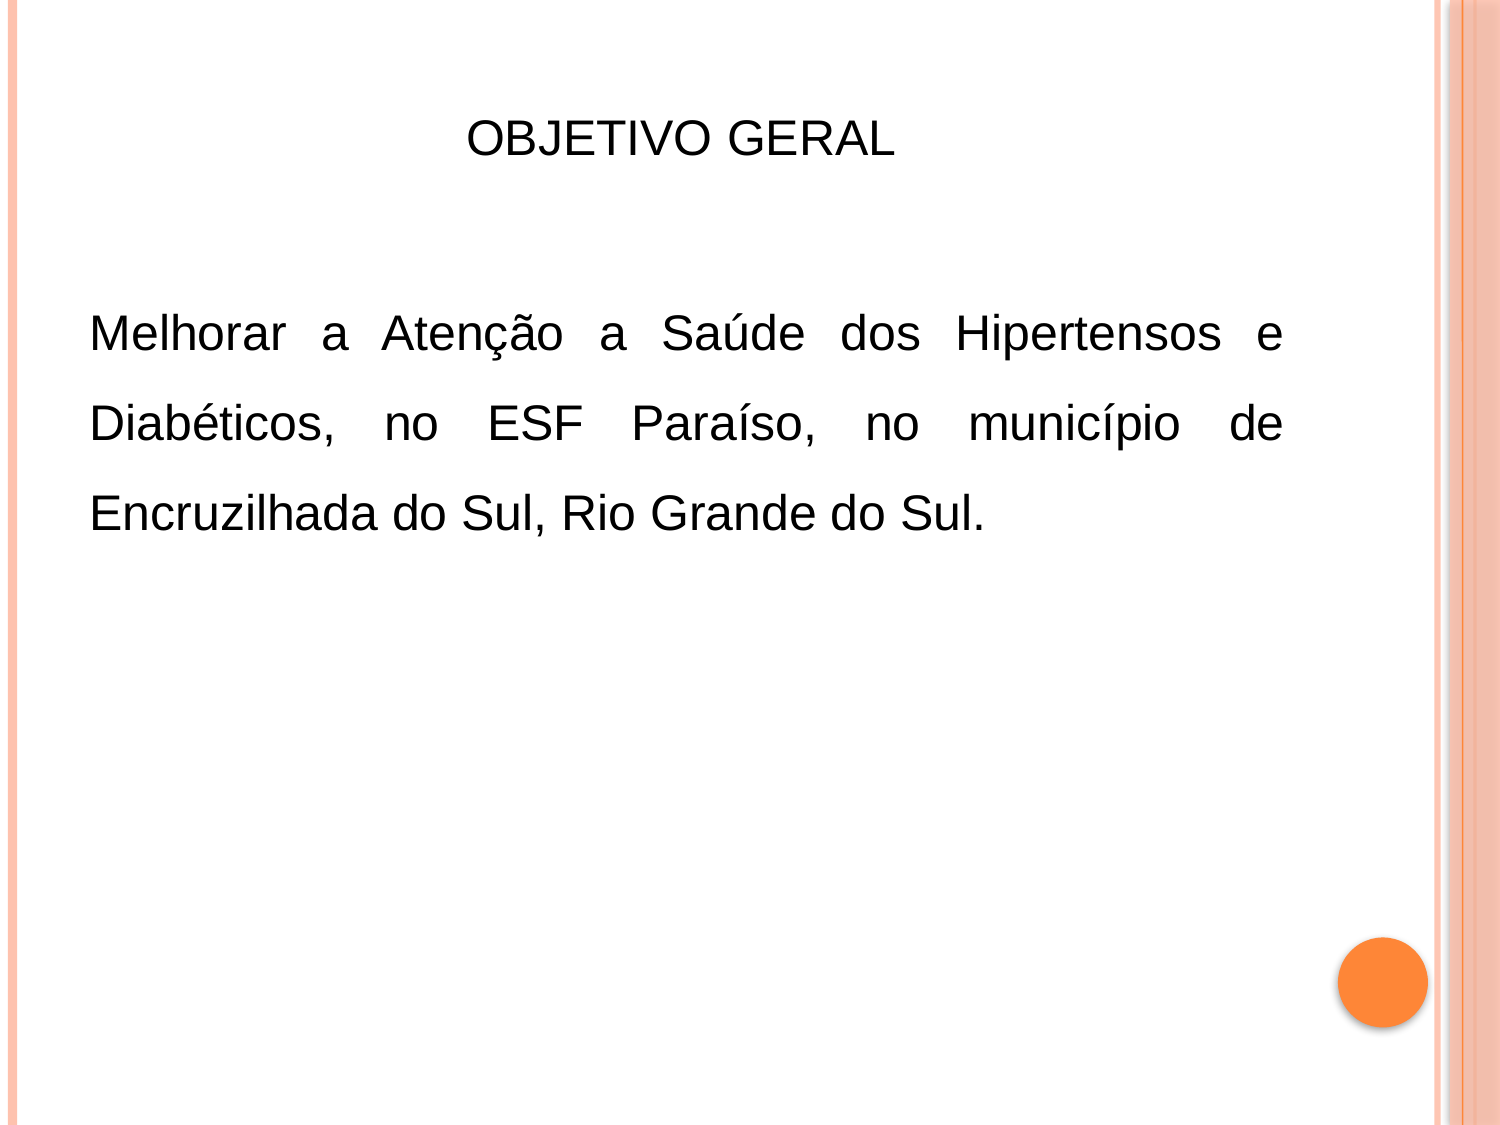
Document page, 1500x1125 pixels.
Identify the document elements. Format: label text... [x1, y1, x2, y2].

title Objetivo geral [75, 45, 1300, 233]
list Melhorar a Atenção a Saúde dos Hipertensos e Diabéticos, no ESF Paraíso, no município de Encruzilhada do Sul, Rio Grande do Sul. [75, 262, 1300, 1062]
